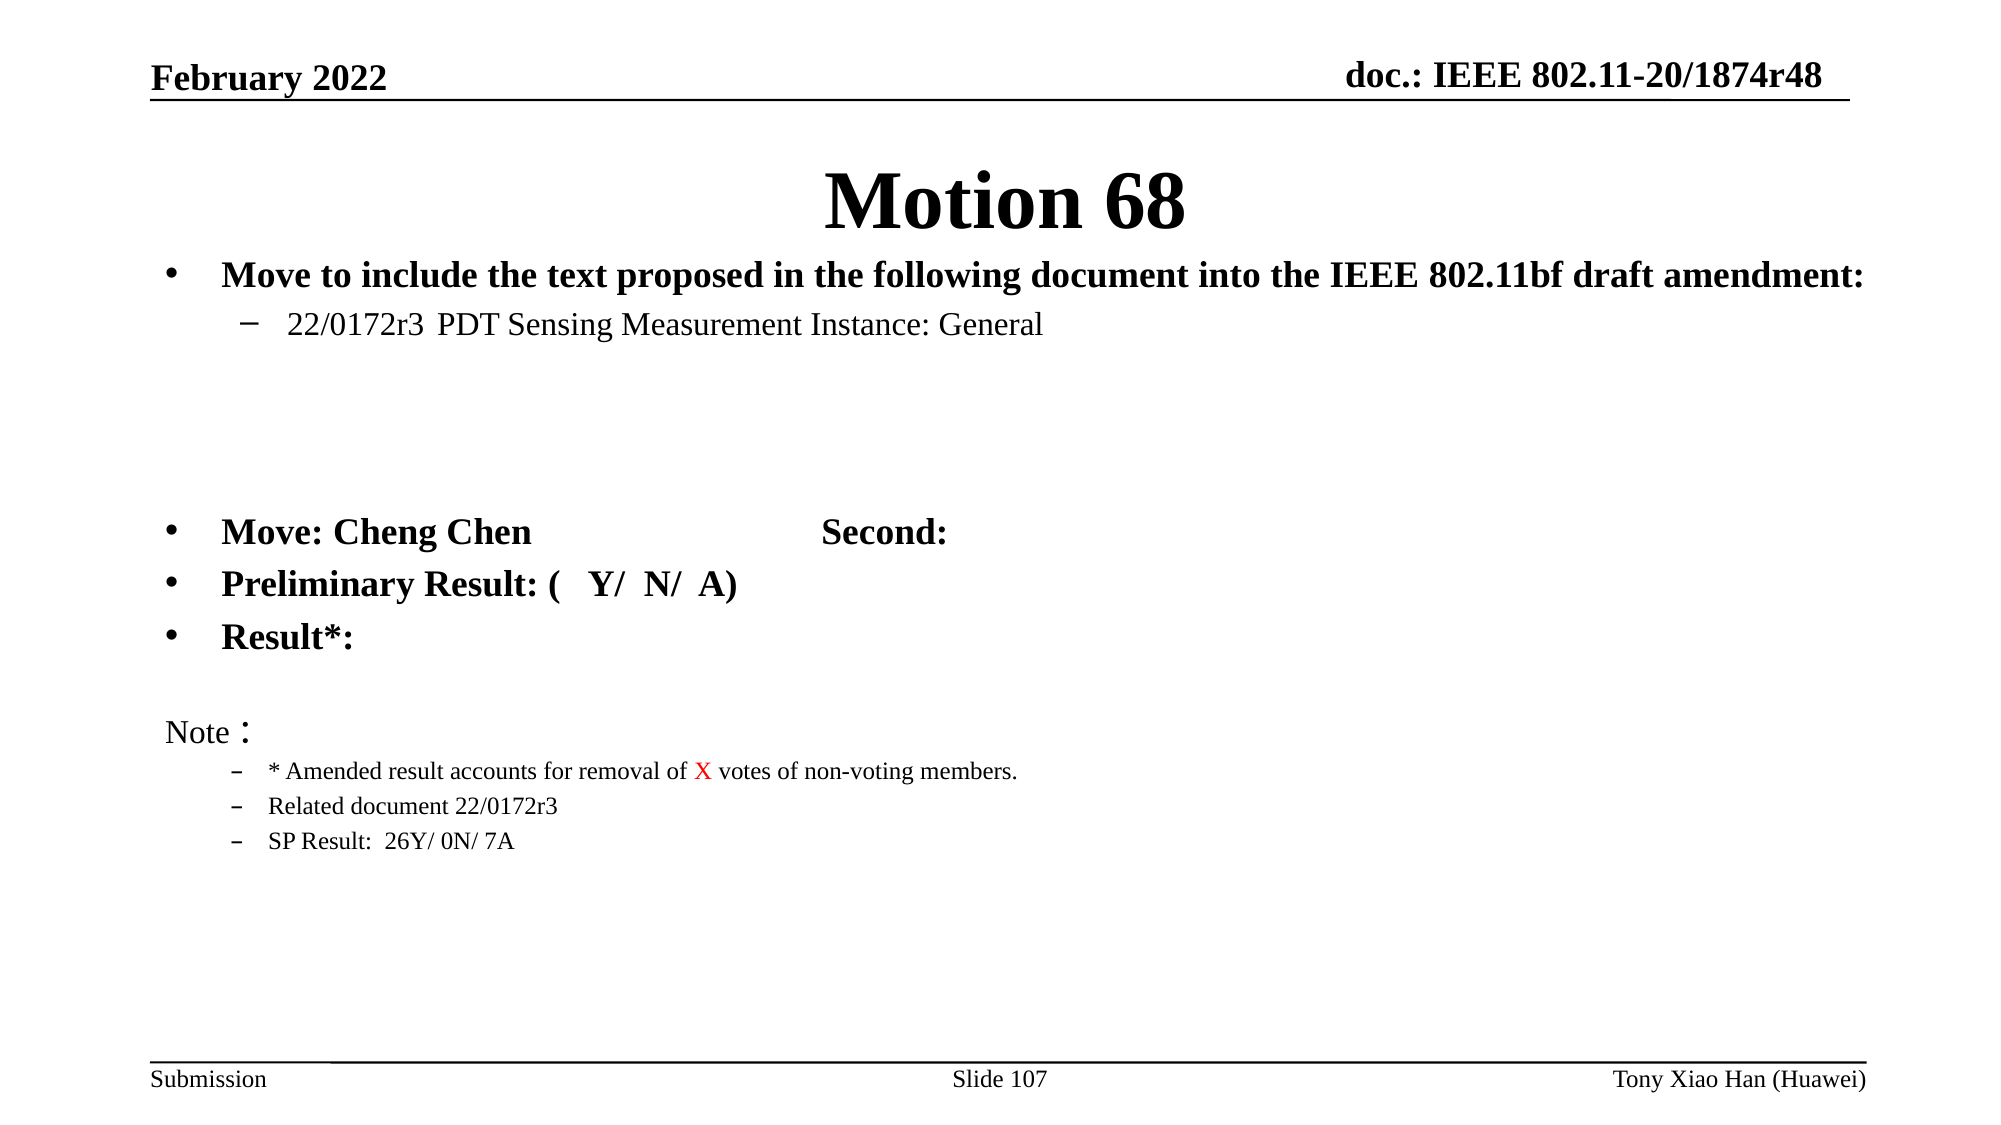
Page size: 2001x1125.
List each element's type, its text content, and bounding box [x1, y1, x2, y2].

text_box Motion 68 [368, 137, 1644, 212]
text_box Move to include the text proposed in the following document into the IEEE 802.11bf draft amendment: 22/0172r3 PDT Sensing Measurement Instance: General Move: Cheng Chen Second: Preliminary Result: ( Y/ N/ A) Result*: Note： * Amended result accounts for removal of X votes of non-voting members. Related document 22/0172r3 SP Result: 26Y/ 0N/ 7A [150, 212, 1900, 900]
